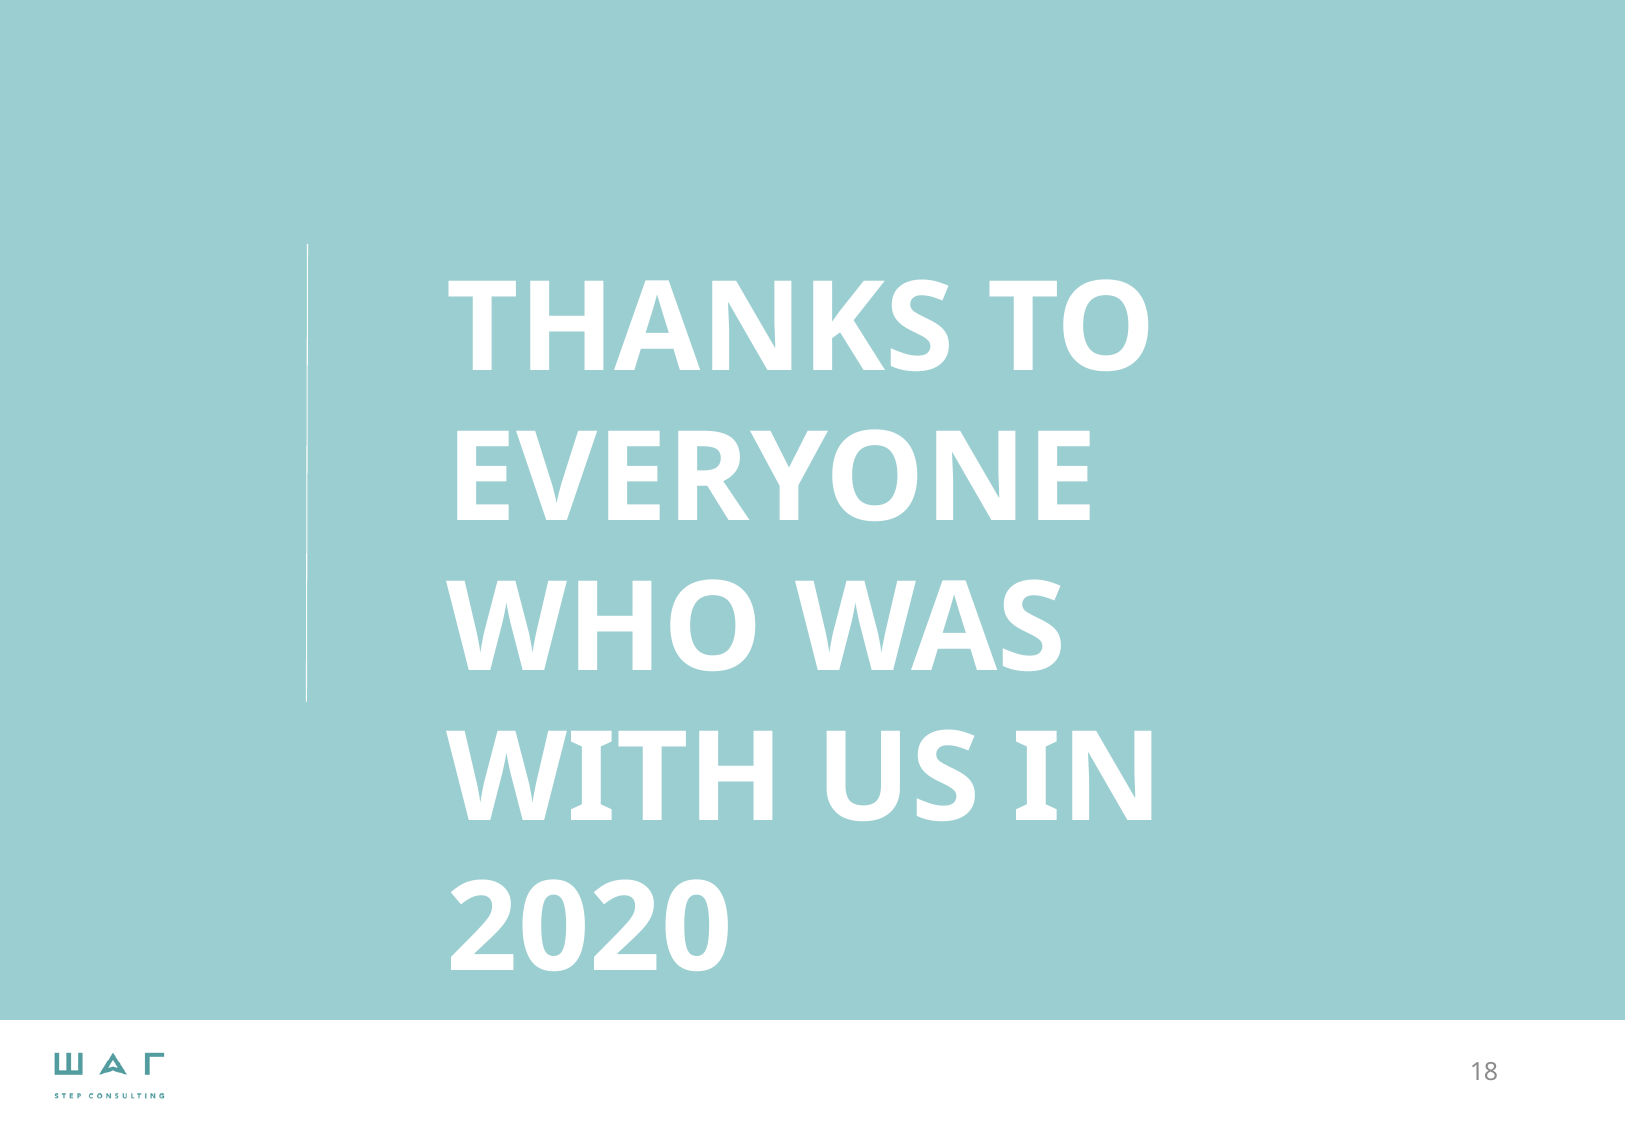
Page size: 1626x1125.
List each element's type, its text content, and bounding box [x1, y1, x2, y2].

picture [39, 1042, 175, 1109]
slide_number 18 [1147, 1042, 1514, 1103]
text_box [0, 0, 1625, 1021]
text_box THANKS TO EVERYONE WHO WAS WITH US IN 2020 [431, 237, 1446, 1003]
